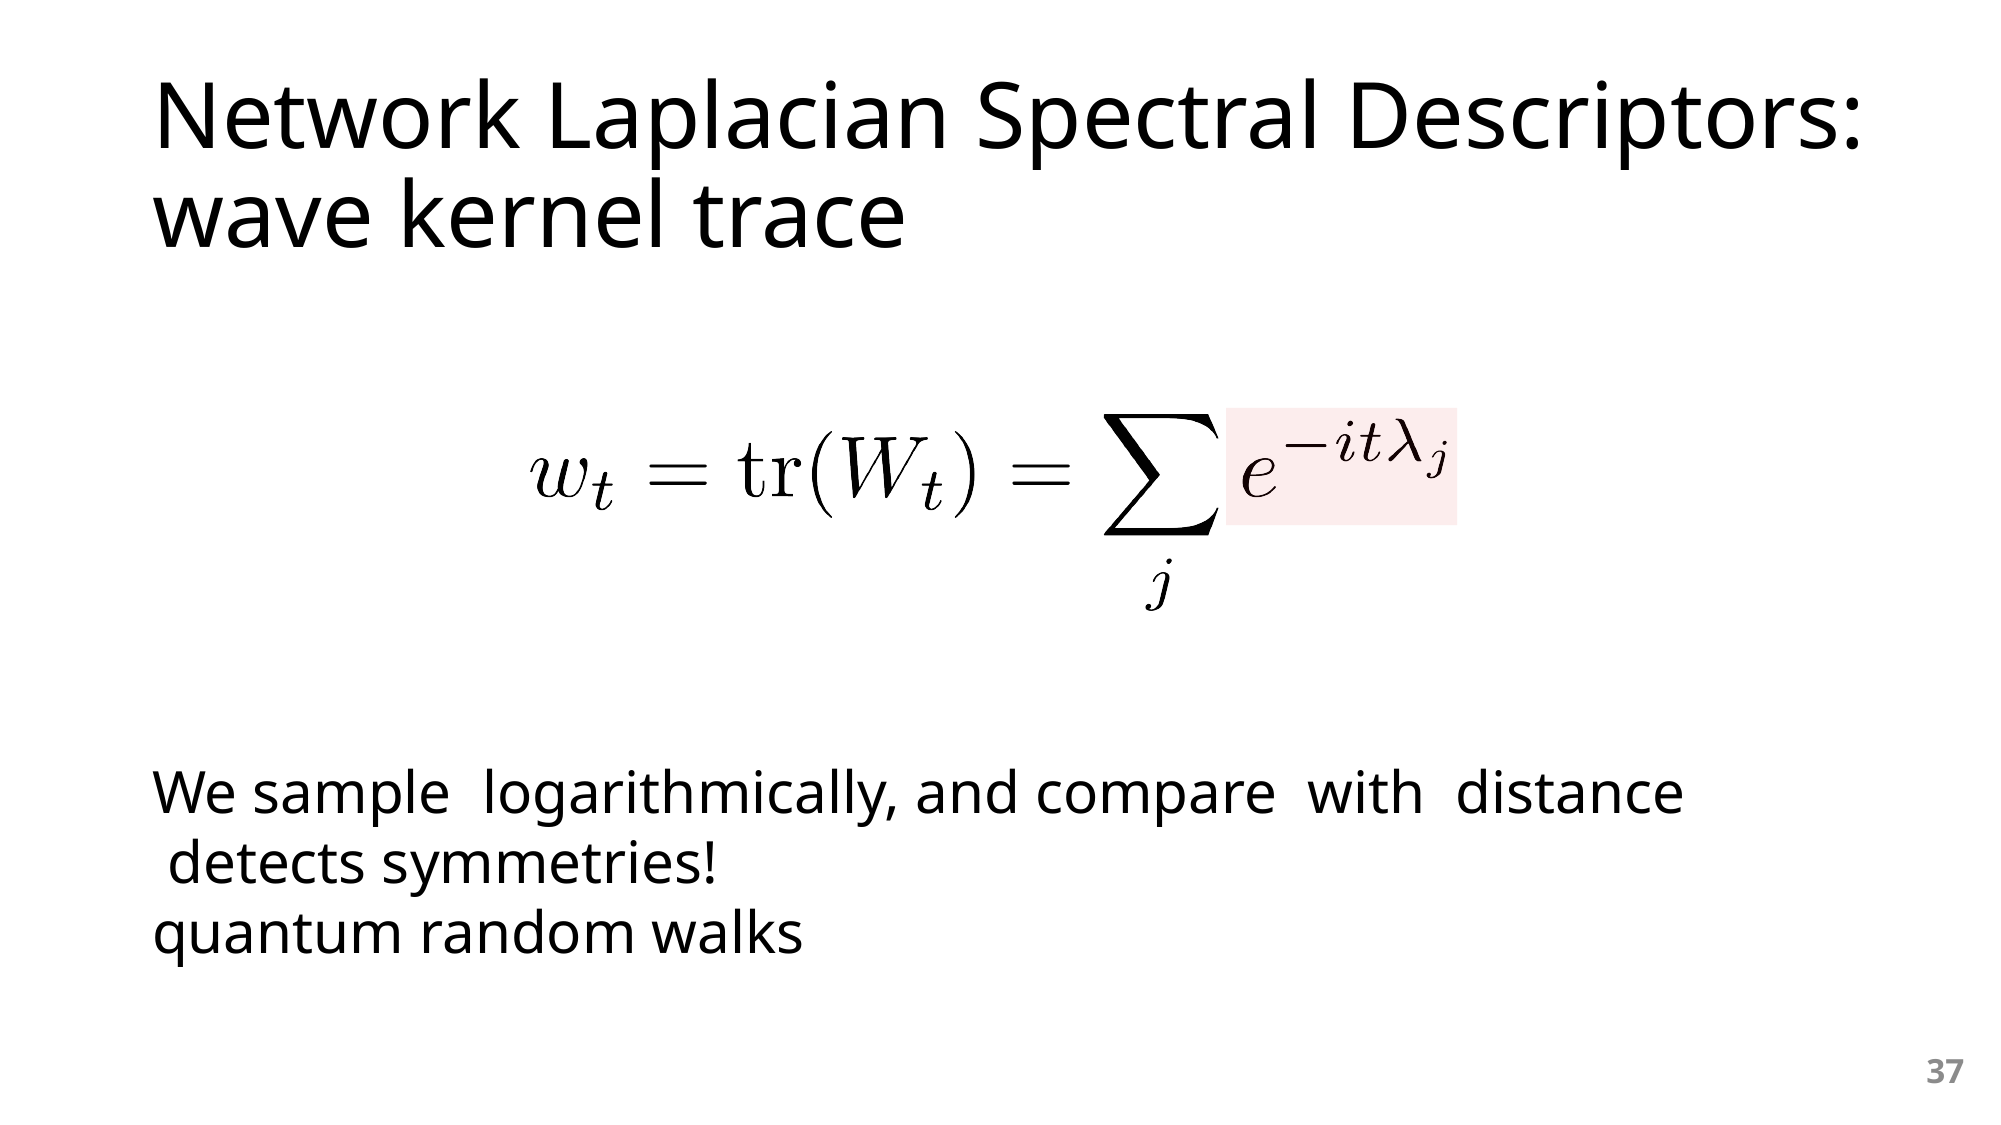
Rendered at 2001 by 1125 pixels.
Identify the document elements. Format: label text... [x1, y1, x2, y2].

slide_number 37 [1529, 1042, 1980, 1103]
picture [530, 414, 1447, 611]
title Network Laplacian Spectral Descriptors: wave kernel trace [137, 59, 1906, 278]
text_box [1225, 407, 1458, 526]
